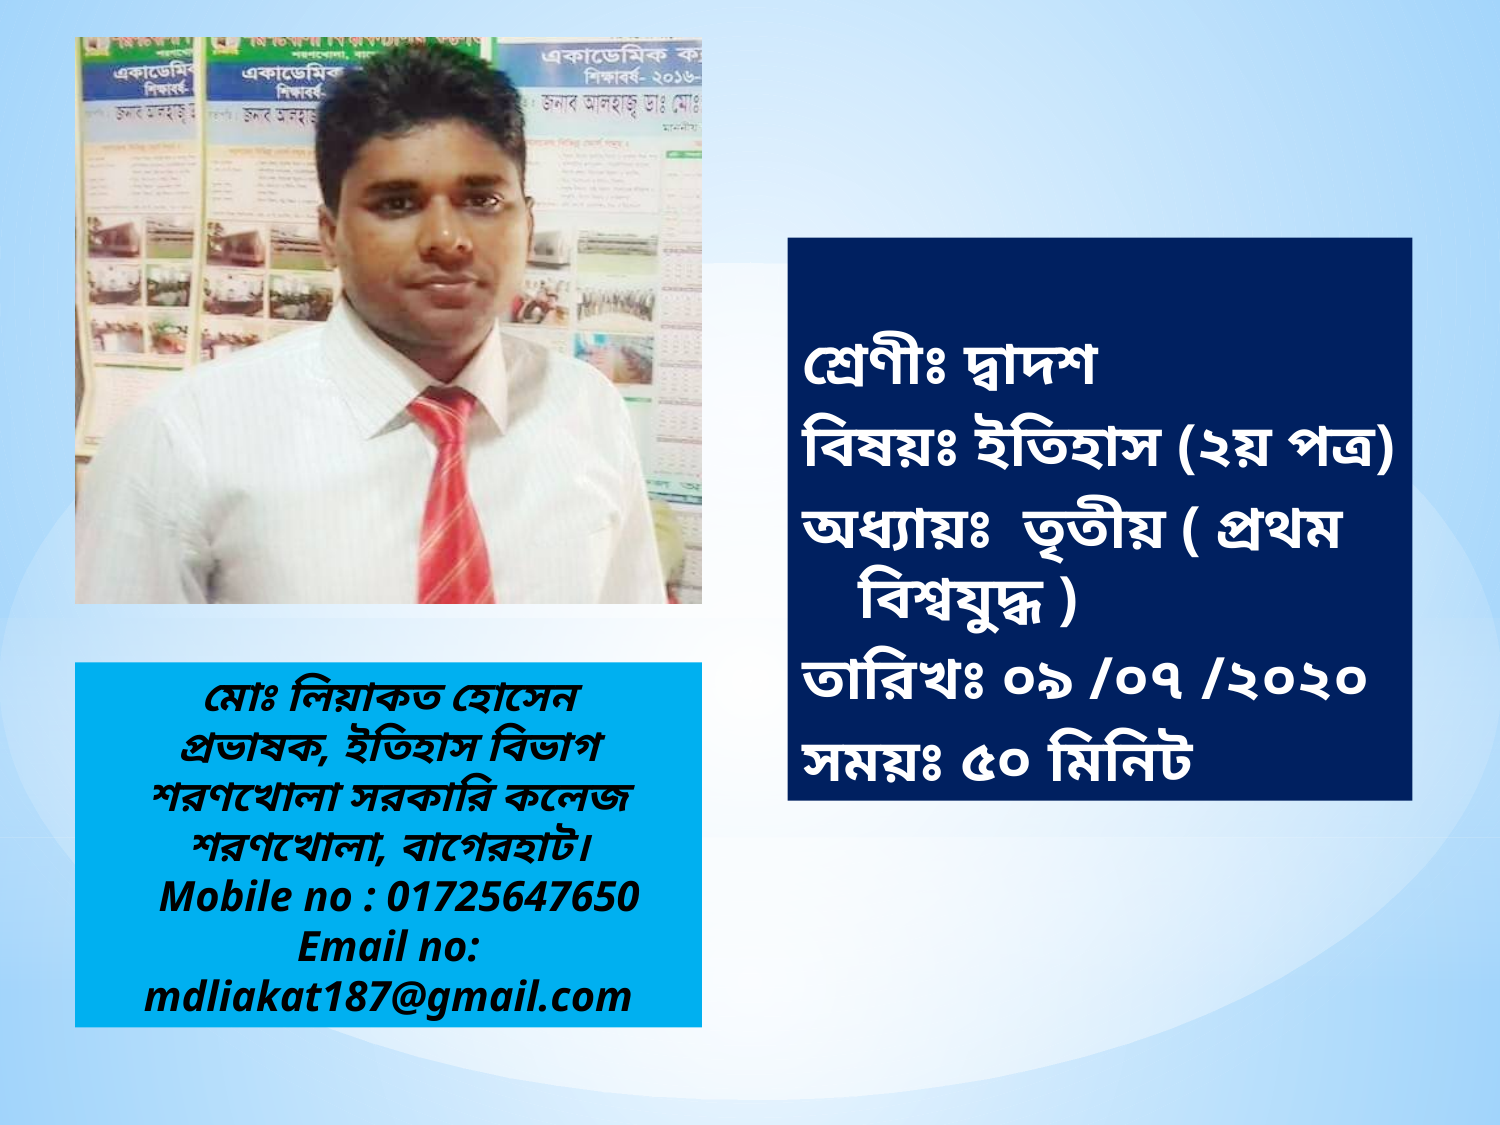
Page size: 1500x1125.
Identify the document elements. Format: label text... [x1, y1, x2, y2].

picture [74, 37, 703, 604]
text_box মোঃ লিয়াকত হোসেন প্রভাষক, ইতিহাস বিভাগ শরণখোলা সরকারি কলেজ শরণখোলা, বাগেরহাট। Mobile no : 01725647650 Email no: mdliakat187@gmail.com [75, 662, 702, 1028]
text_box শ্রেণীঃ দ্বাদশ বিষয়ঃ ইতিহাস (২য় পত্র) অধ্যায়ঃ তৃতীয় ( প্রথম বিশ্বযুদ্ধ ) তারিখঃ ০৯ /০৭ /২০২০ সময়ঃ ৫০ মিনিট [787, 237, 1413, 801]
